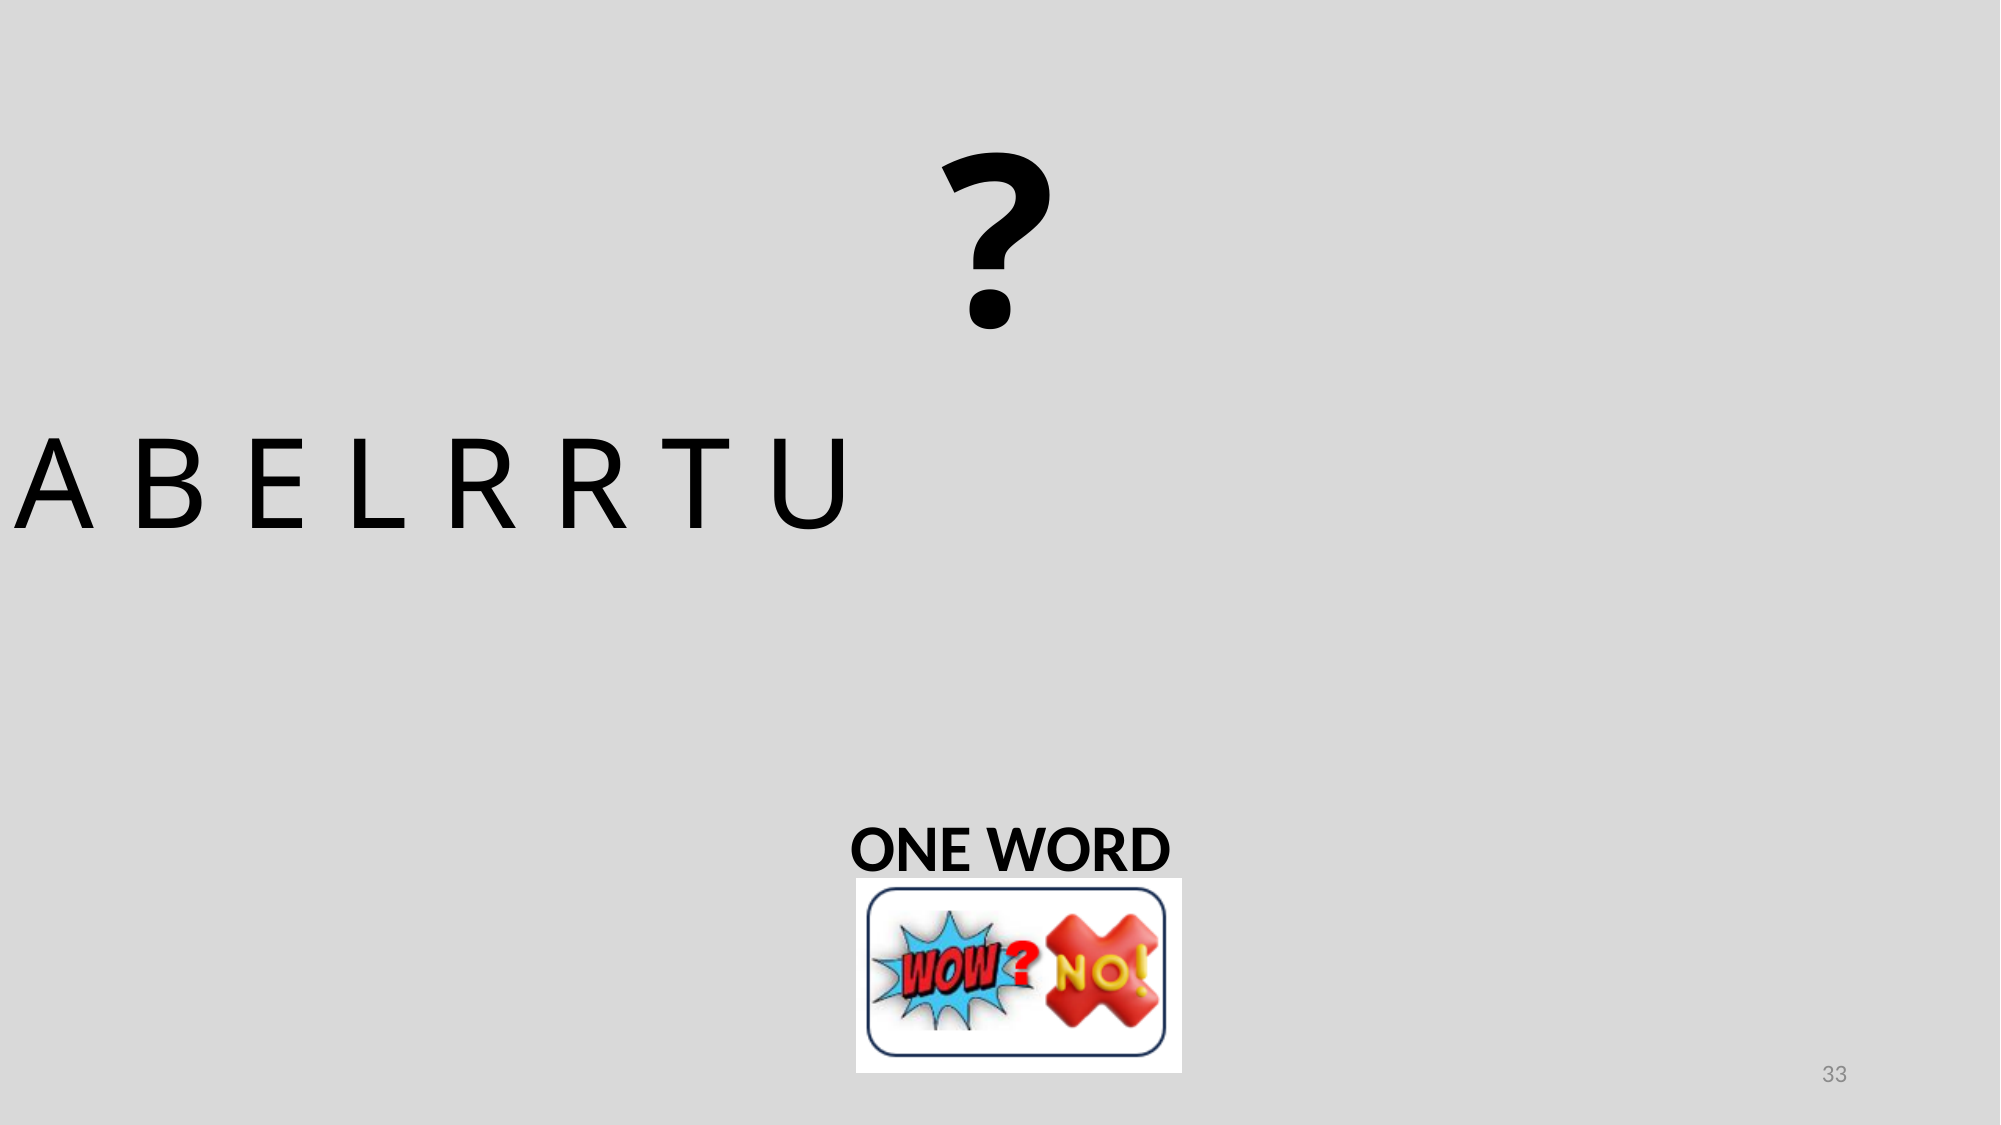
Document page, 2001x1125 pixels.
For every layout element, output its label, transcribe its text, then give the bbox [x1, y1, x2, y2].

slide_number 33 [1412, 1042, 1863, 1103]
text_box A B E L R R T U [0, 395, 2000, 561]
text_box ? [927, 79, 1182, 383]
text_box ONE WORD [835, 797, 1233, 892]
picture [856, 878, 1182, 1073]
